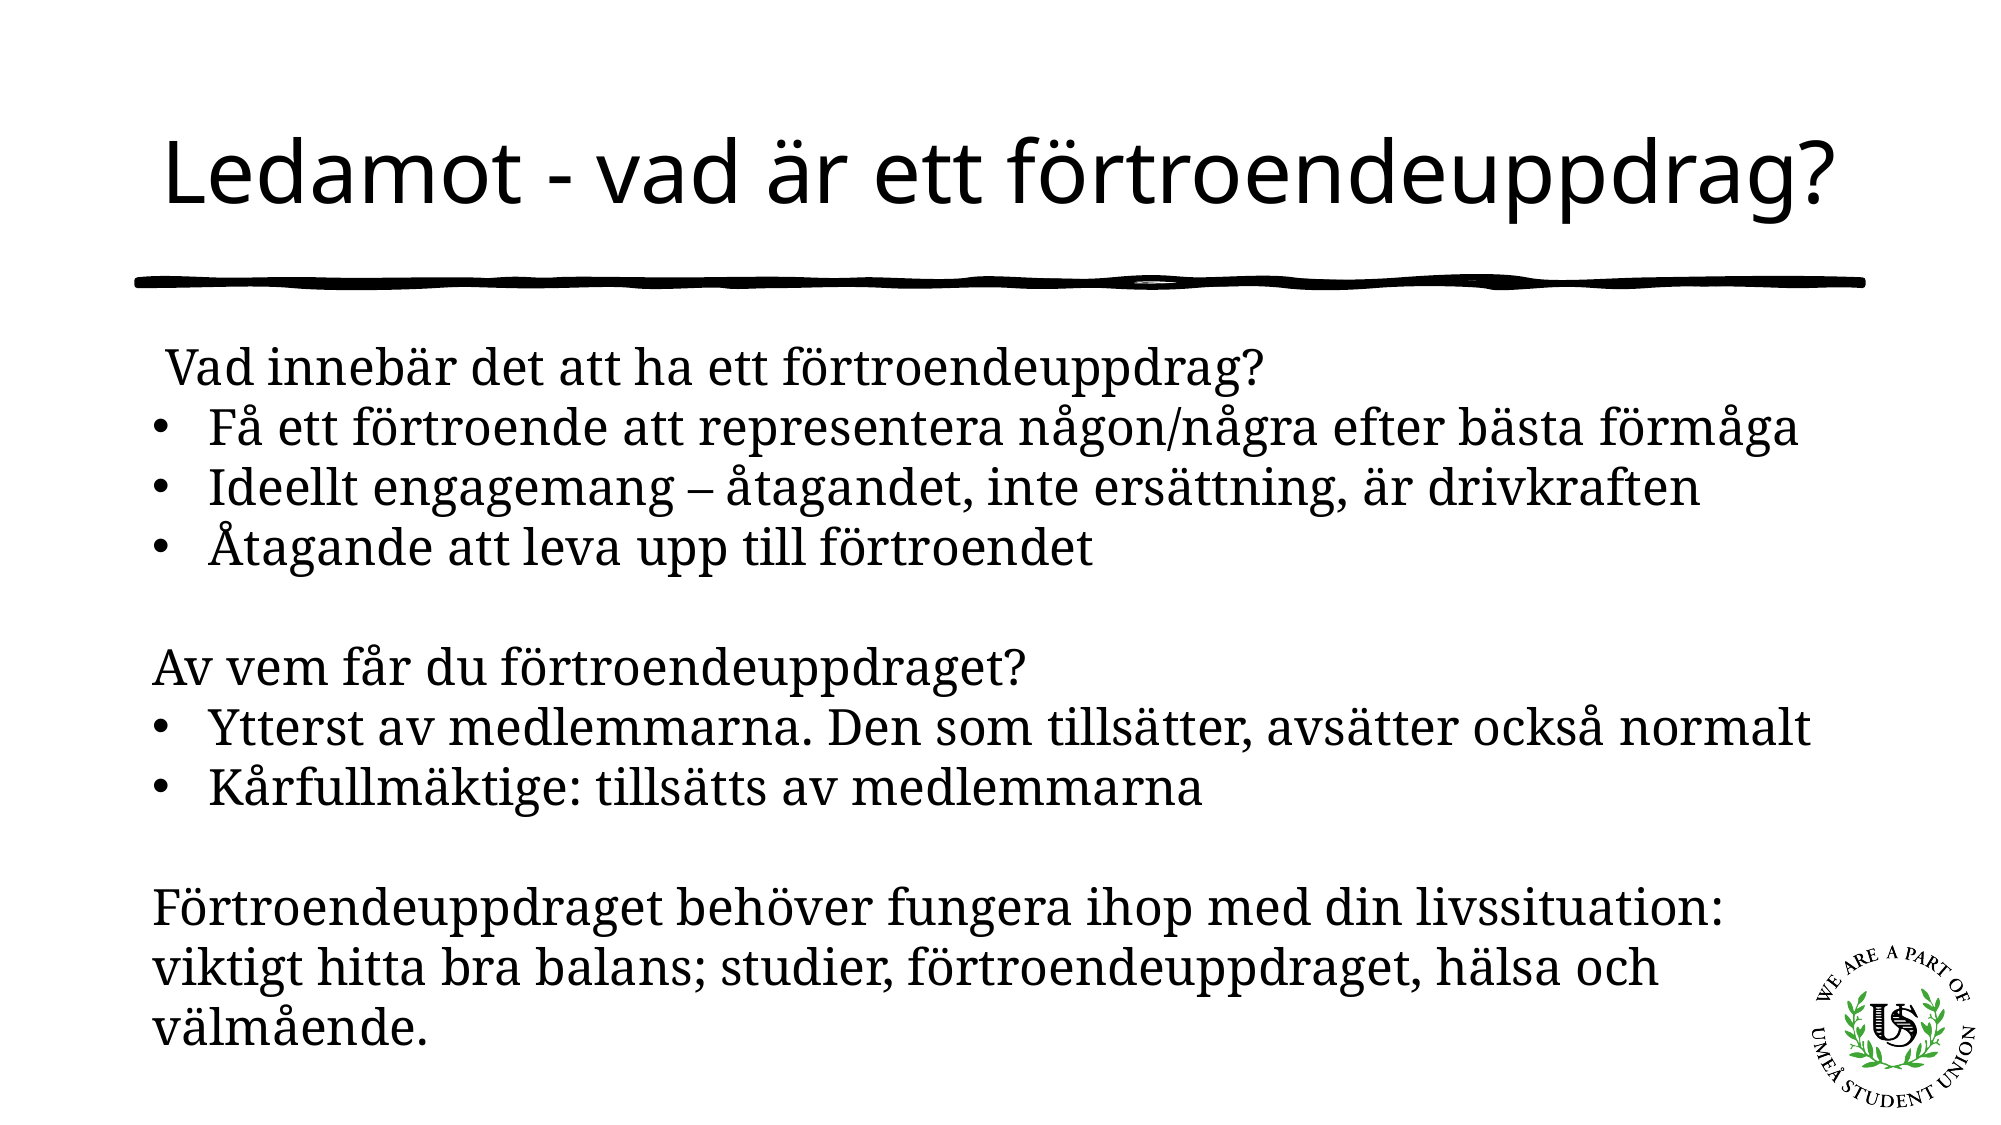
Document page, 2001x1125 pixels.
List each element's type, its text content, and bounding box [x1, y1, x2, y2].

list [1812, 945, 1977, 1108]
text_box Vad innebär det att ha ett förtroendeuppdrag? Få ett förtroende att representera någon/några efter bästa förmåga Ideellt engagemang – åtagandet, inte ersättning, är drivkraften Åtagande att leva upp till förtroendet Av vem får du förtroendeuppdraget? Ytterst av medlemmarna. Den som tillsätter, avsätter också normalt Kårfullmäktige: tillsätts av medlemmarna Förtroendeuppdraget behöver fungera ihop med din livssituation: viktigt hitta bra balans; studier, förtroendeuppdraget, hälsa och välmående. [137, 328, 1863, 1063]
title Ledamot - vad är ett förtroendeuppdrag? [137, 59, 1863, 278]
